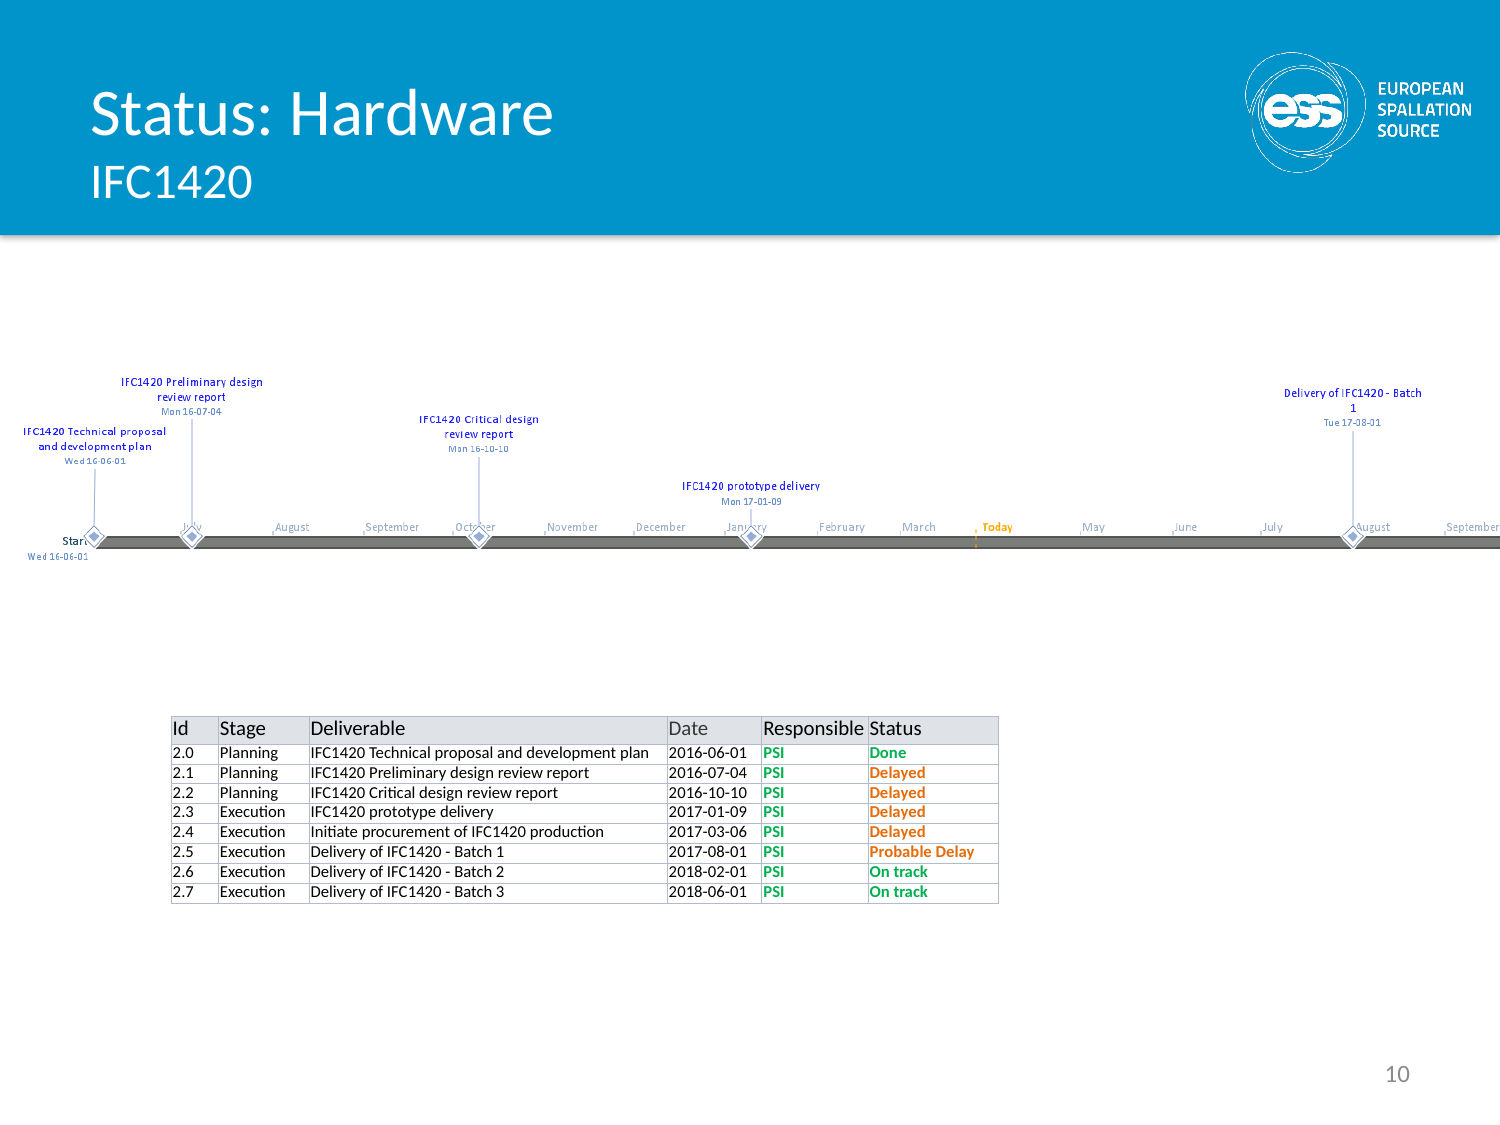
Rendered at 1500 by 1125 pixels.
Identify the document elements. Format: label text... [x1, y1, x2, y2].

table_cell Execution [219, 864, 309, 883]
table_cell 2.1 [172, 765, 218, 783]
picture [1423, 83, 1430, 94]
table_header Responsible [762, 717, 868, 744]
table_cell 2017-01-09 [668, 804, 761, 823]
table_header Deliverable [310, 717, 667, 744]
table_cell 2.5 [172, 844, 218, 863]
table_cell IFC1420 Technical proposal and development plan [310, 745, 667, 764]
table_cell Initiate procurement of IFC1420 production [310, 824, 667, 843]
table_cell IFC1420 Preliminary design review report [310, 765, 667, 783]
table_header Stage [219, 717, 309, 744]
picture [1422, 125, 1428, 134]
table_cell 2.4 [172, 824, 218, 843]
table_cell PSI [762, 765, 868, 783]
table_cell 2.6 [172, 864, 218, 883]
table_cell PSI [762, 745, 868, 764]
picture [1409, 104, 1415, 115]
table_cell Probable Delay [869, 844, 998, 863]
table_cell 2018-02-01 [668, 864, 761, 883]
picture [1400, 83, 1407, 94]
table_cell 2018-06-01 [668, 884, 761, 903]
table_cell Planning [219, 745, 309, 764]
table_cell Delivery of IFC1420 - Batch 1 [310, 844, 667, 863]
title Status: Hardware IFC1420 [75, 45, 1247, 233]
table_cell On track [869, 864, 998, 883]
table_cell PSI [762, 784, 868, 803]
table_cell 2016-10-10 [668, 784, 761, 803]
table_cell Delayed [869, 804, 998, 823]
table_cell 2016-07-04 [668, 765, 761, 783]
table_cell Delivery of IFC1420 - Batch 2 [310, 864, 667, 883]
picture [1398, 109, 1406, 115]
picture [1264, 94, 1342, 127]
picture [1379, 83, 1385, 94]
table_cell IFC1420 Critical design review report [310, 784, 667, 803]
picture [1432, 125, 1438, 136]
table_header Id [172, 717, 218, 744]
table_cell Execution [219, 804, 309, 823]
table_cell Execution [219, 844, 309, 863]
table_cell PSI [762, 884, 868, 903]
table_cell Delayed [869, 824, 998, 843]
table_cell 2.0 [172, 745, 218, 764]
table_cell 2.3 [172, 804, 218, 823]
table_cell Delivery of IFC1420 - Batch 3 [310, 884, 667, 903]
table_cell On track [869, 884, 998, 903]
picture [1389, 104, 1393, 115]
table_cell 2016-06-01 [668, 745, 761, 764]
table_header Date [668, 717, 761, 744]
picture [17, 373, 1500, 564]
table_cell PSI [762, 824, 868, 843]
table_header Status [869, 717, 998, 744]
table_cell 2017-08-01 [668, 844, 761, 863]
table_cell PSI [762, 844, 868, 863]
table_cell 2017-03-06 [668, 824, 761, 843]
picture [1454, 83, 1458, 94]
table_cell Delayed [869, 784, 998, 803]
table_cell Execution [219, 824, 309, 843]
table_cell Done [869, 745, 998, 764]
picture [1436, 104, 1444, 115]
slide_number 10 [1074, 1042, 1425, 1103]
table_cell Execution [219, 884, 309, 903]
table_cell PSI [762, 864, 868, 883]
table_cell 2.7 [172, 884, 218, 903]
table_cell Planning [219, 765, 309, 783]
picture [1418, 104, 1423, 115]
table_cell IFC1420 prototype delivery [310, 804, 667, 823]
picture [1443, 86, 1450, 93]
table_cell Planning [219, 784, 309, 803]
table_cell Delayed [869, 765, 998, 783]
table_cell 2.2 [172, 784, 218, 803]
table_cell PSI [762, 804, 868, 823]
